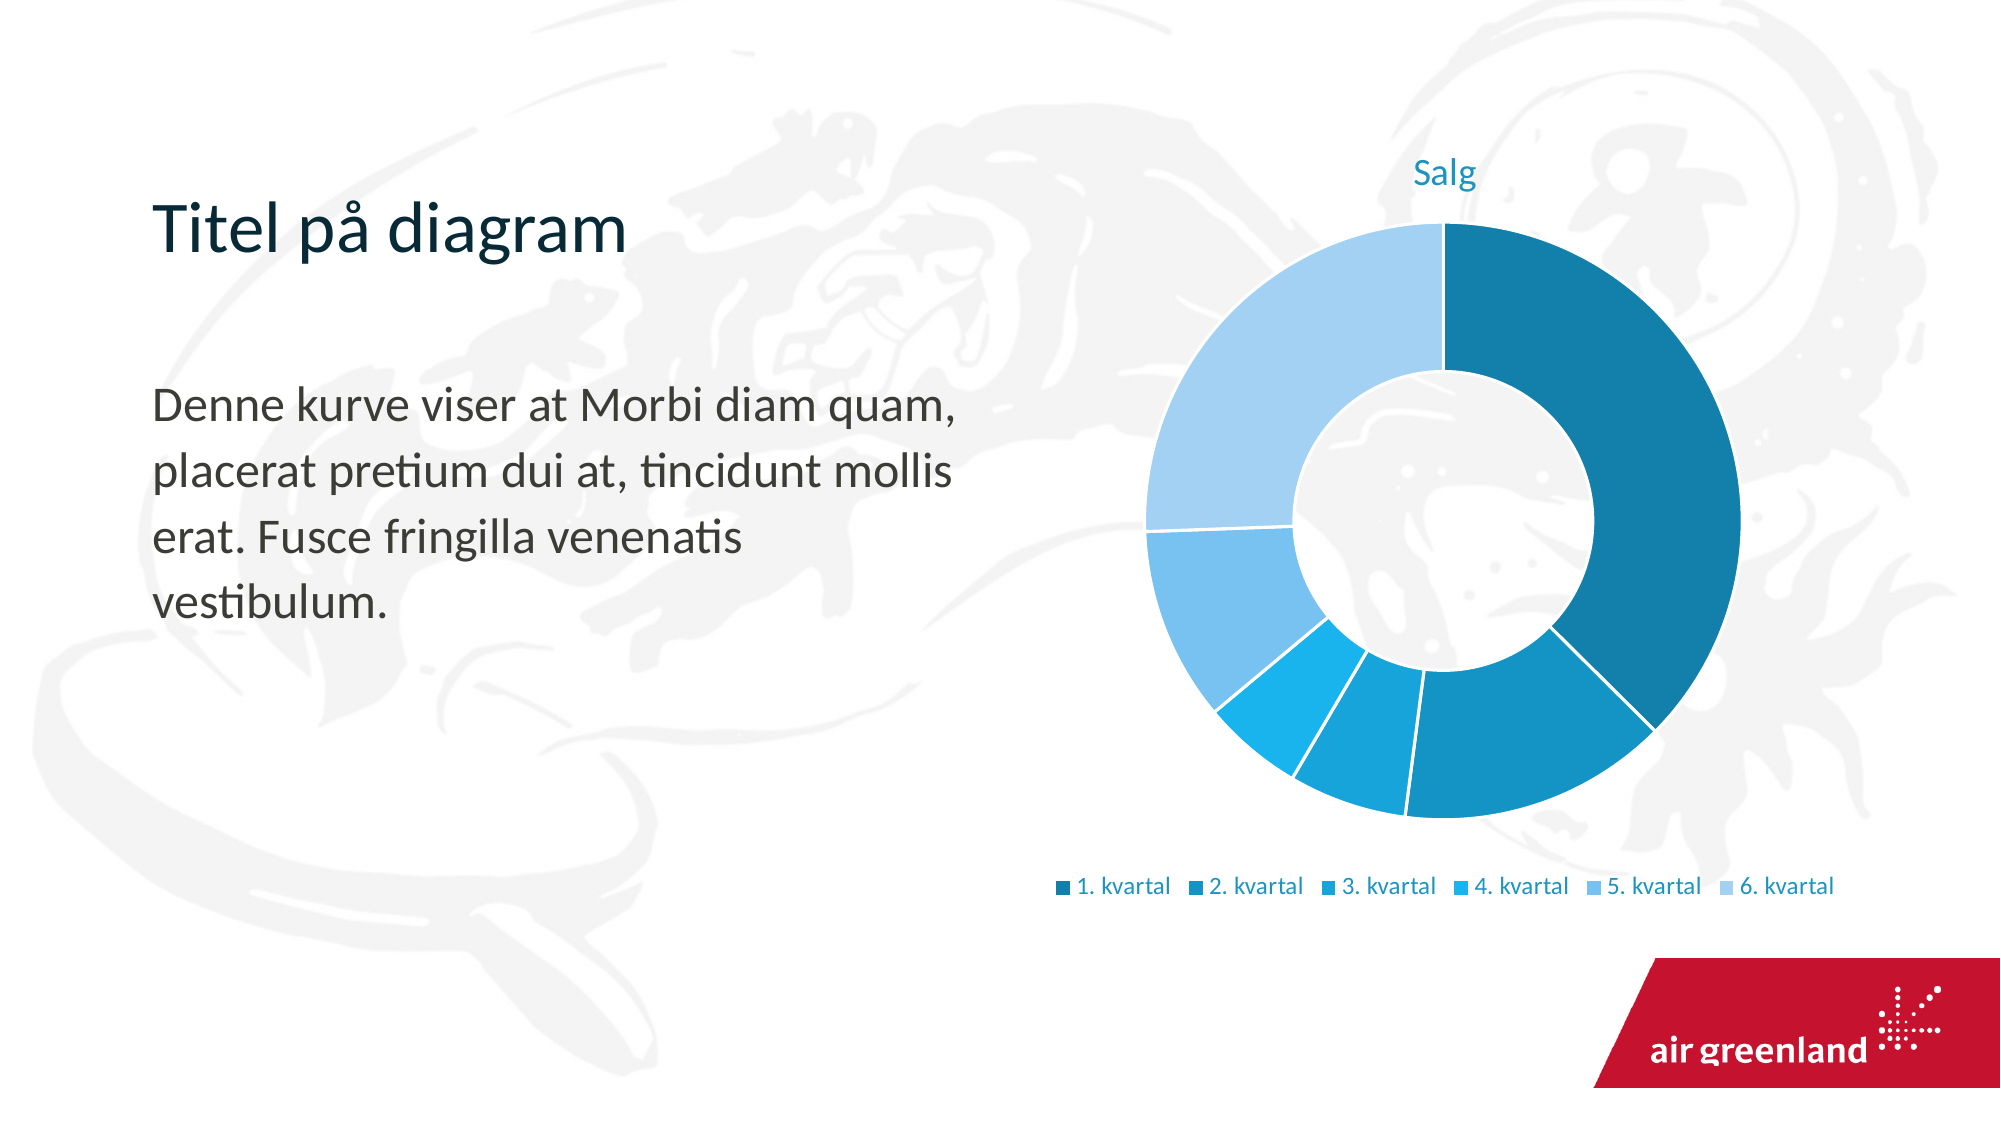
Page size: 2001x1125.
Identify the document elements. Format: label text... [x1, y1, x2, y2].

list Denne kurve viser at Morbi diam quam, placerat pretium dui at, tincidunt mollis erat. Fusce fringilla venenatis vestibulum. [137, 357, 988, 670]
chart [990, 120, 1901, 907]
title Titel på diagram [137, 120, 990, 339]
picture [1593, 958, 2000, 1088]
